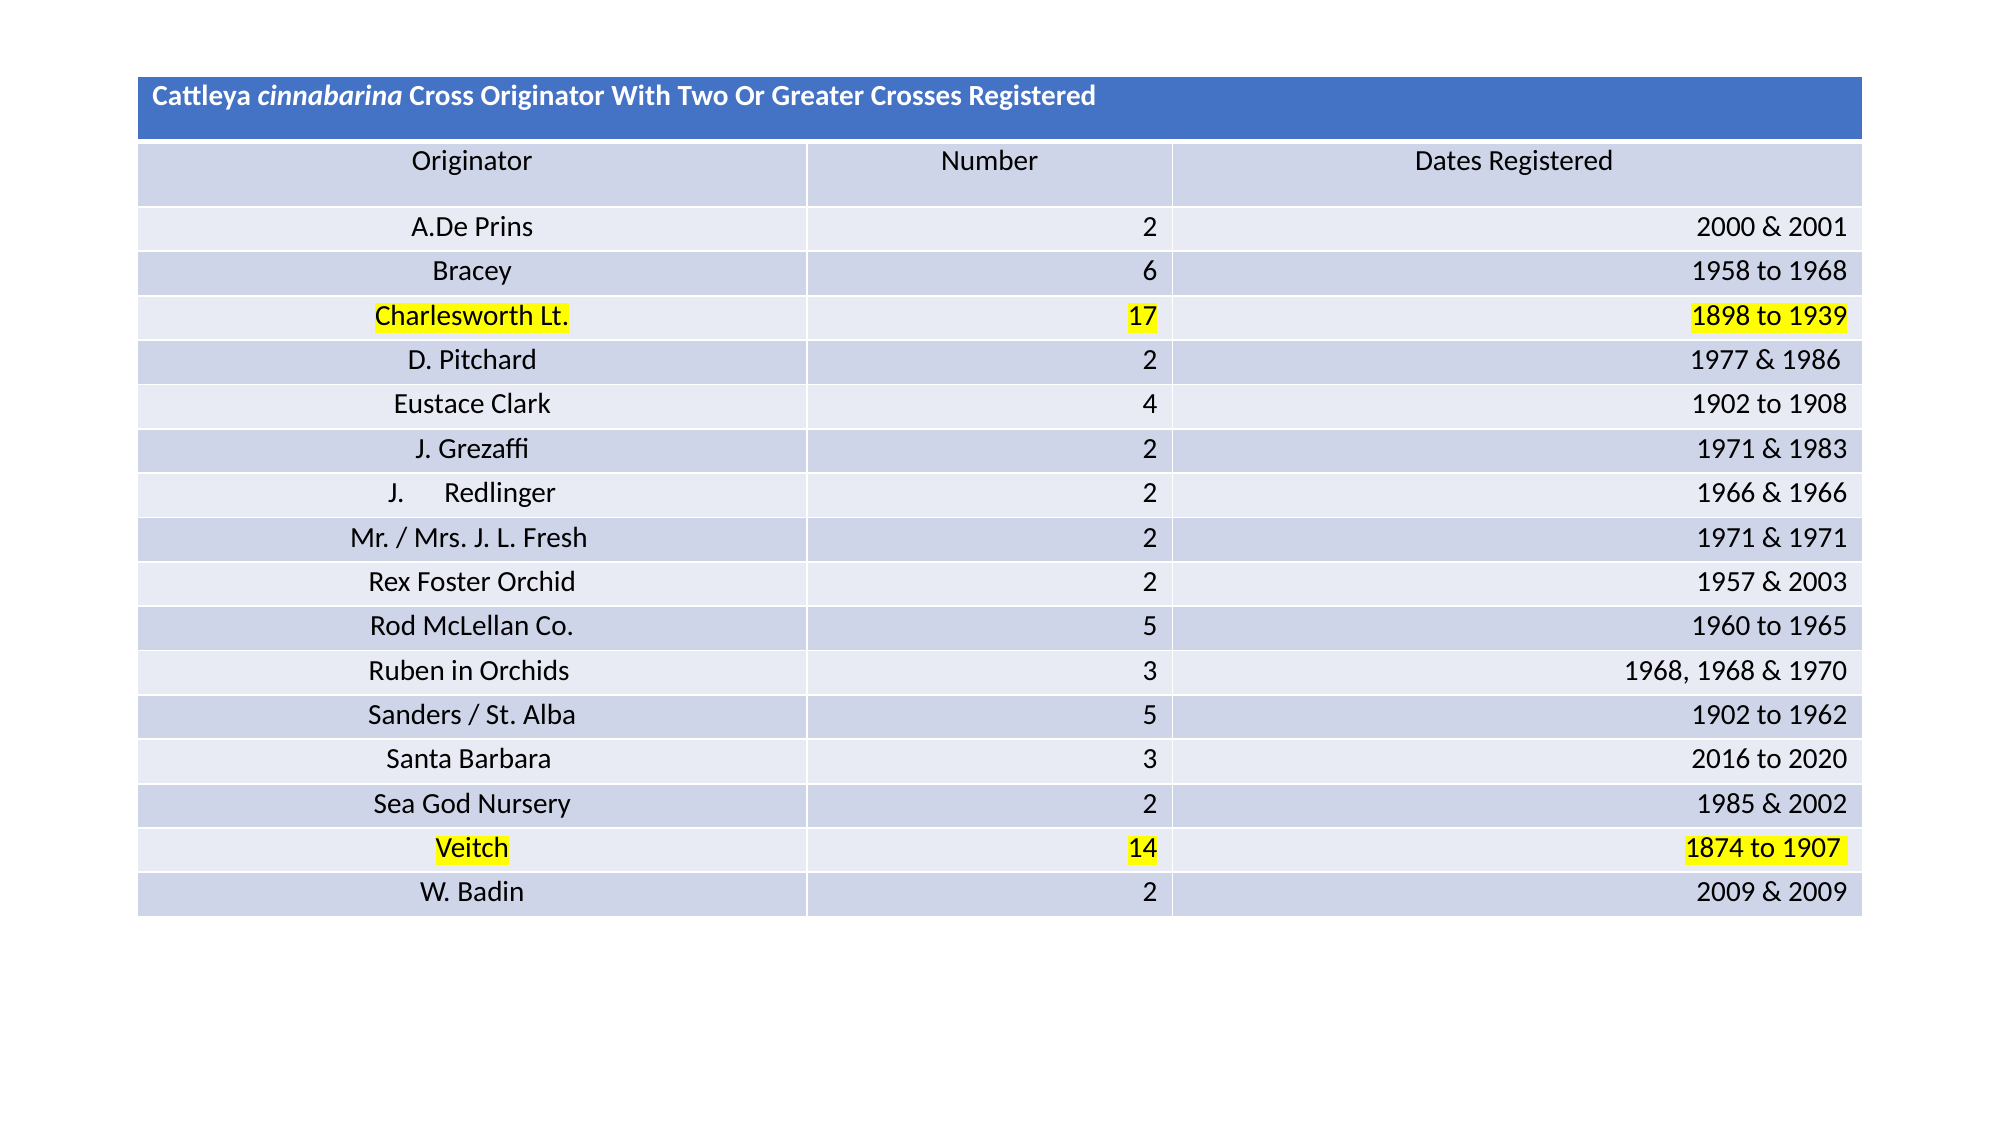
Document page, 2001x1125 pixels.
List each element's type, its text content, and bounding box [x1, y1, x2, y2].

table_header Cattleya cinnabarina Cross Originator With Two Or Greater Crosses Registered [138, 77, 1862, 139]
table_cell Ruben in Orchids [138, 651, 806, 694]
table_cell 1958 to 1968 [1173, 252, 1862, 295]
table_cell Sea God Nursery [138, 785, 806, 827]
table_cell 5 [808, 607, 1172, 650]
table_cell Eustace Clark [138, 385, 806, 428]
table_cell 2 [808, 208, 1172, 250]
table_cell 1977 & 1986 [1173, 341, 1862, 384]
table_cell 1971 & 1971 [1173, 518, 1862, 561]
table_cell Dates Registered [1173, 144, 1862, 206]
table_cell 14 [808, 829, 1172, 871]
table_cell 1971 & 1983 [1173, 430, 1862, 472]
table_cell 1898 to 1939 [1173, 297, 1862, 339]
table_cell D. Pitchard [138, 341, 806, 384]
table_cell J. Grezaffi [138, 430, 806, 472]
table_cell Santa Barbara [138, 740, 806, 783]
table_cell Veitch [138, 829, 806, 871]
table_cell 4 [808, 385, 1172, 428]
table_cell Sanders / St. Alba [138, 696, 806, 738]
table_cell W. Badin [138, 873, 806, 916]
table_cell Number [808, 144, 1172, 206]
table_cell 1902 to 1962 [1173, 696, 1862, 738]
table_cell Bracey [138, 252, 806, 295]
table_cell Charlesworth Lt. [138, 297, 806, 339]
table_cell 2 [808, 785, 1172, 827]
table_cell 5 [808, 696, 1172, 738]
table_cell Redlinger [138, 474, 806, 517]
table_cell Rex Foster Orchid [138, 563, 806, 605]
table_cell 2 [808, 430, 1172, 472]
table_cell 6 [808, 252, 1172, 295]
table_cell 2 [808, 563, 1172, 605]
table_cell 17 [808, 297, 1172, 339]
table_cell Mr. / Mrs. J. L. Fresh [138, 518, 806, 561]
table_cell Rod McLellan Co. [138, 607, 806, 650]
table_cell 2000 & 2001 [1173, 208, 1862, 250]
table_cell 1874 to 1907 [1173, 829, 1862, 871]
table_cell 1968, 1968 & 1970 [1173, 651, 1862, 694]
table_cell 1960 to 1965 [1173, 607, 1862, 650]
table_cell 1985 & 2002 [1173, 785, 1862, 827]
table_cell 2009 & 2009 [1173, 873, 1862, 916]
table_cell 3 [808, 740, 1172, 783]
table_cell 2 [808, 474, 1172, 517]
table_cell 3 [808, 651, 1172, 694]
table_cell 2 [808, 518, 1172, 561]
table_cell 1957 & 2003 [1173, 563, 1862, 605]
table_cell 2 [808, 873, 1172, 916]
table_cell 2 [808, 341, 1172, 384]
table_cell 1902 to 1908 [1173, 385, 1862, 428]
table_cell 2016 to 2020 [1173, 740, 1862, 783]
table_cell A.De Prins [138, 208, 806, 250]
table_cell Originator [138, 144, 806, 206]
table_cell 1966 & 1966 [1173, 474, 1862, 517]
